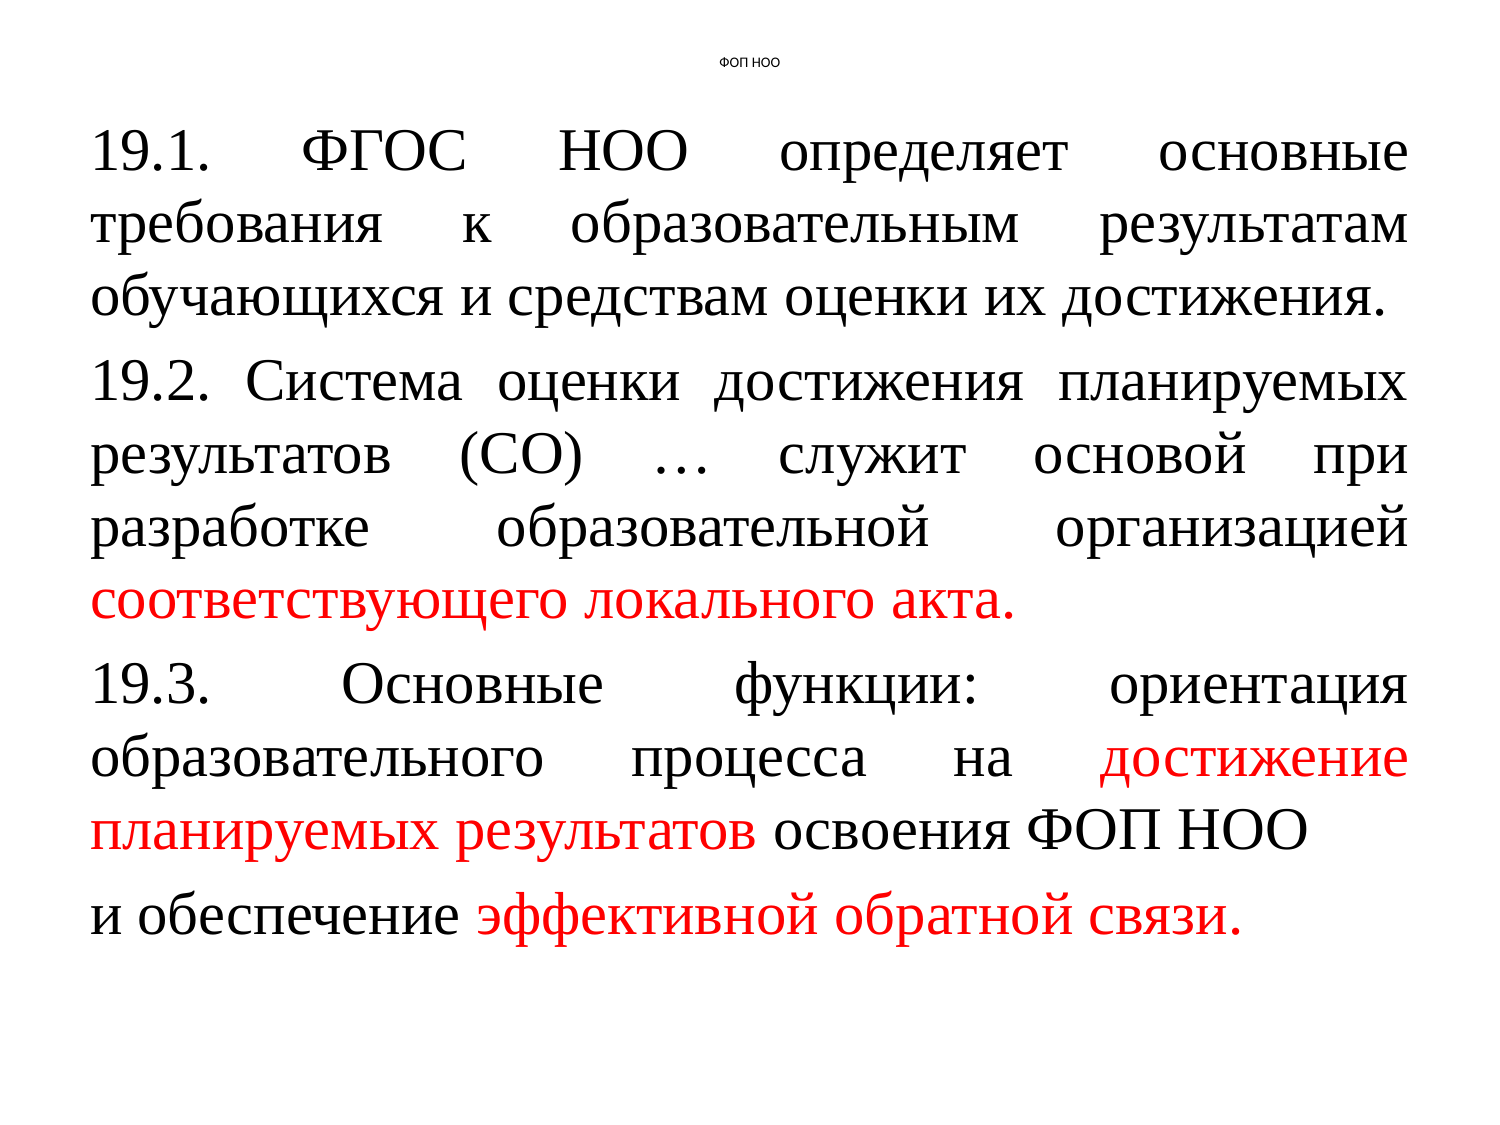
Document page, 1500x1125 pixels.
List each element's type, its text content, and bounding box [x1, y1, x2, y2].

list 19.1. ФГОС НОО определяет основные требования к образовательным результатам обучающихся и средствам оценки их достижения. 19.2. Система оценки достижения планируемых результатов (СО) … служит основой при разработке образовательной организацией соответствующего локального акта. 19.3. Основные функции: ориентация образовательного процесса на достижение планируемых результатов освоения ФОП НОО и обеспечение эффективной обратной связи. [75, 101, 1425, 1005]
title ФОП НОО [75, 45, 1425, 79]
